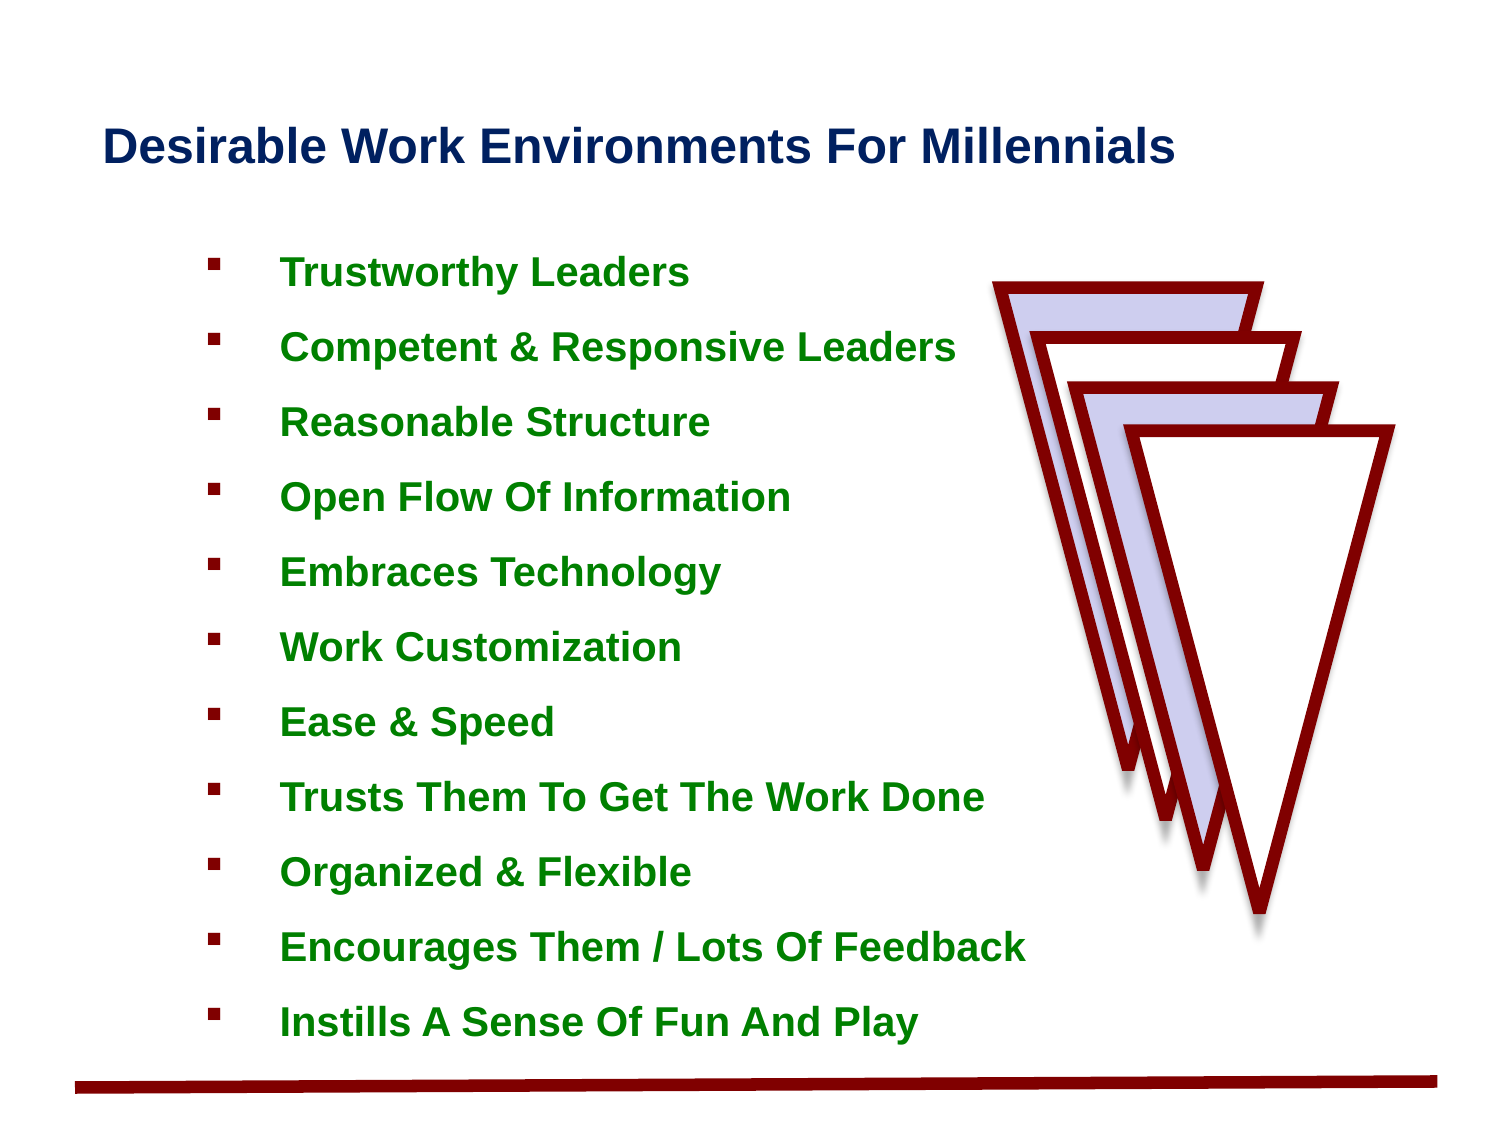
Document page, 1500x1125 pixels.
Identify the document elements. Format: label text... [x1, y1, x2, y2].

text_box [1037, 337, 1294, 820]
text_box [1075, 387, 1332, 870]
text_box [1131, 430, 1388, 913]
text_box Desirable Work Environments For Millennials Trustworthy Leaders Competent & Responsive Leaders Reasonable Structure Open Flow Of Information Embraces Technology Work Customization Ease & Speed Trusts Them To Get The Work Done Organized & Flexible Encourages Them / Lots Of Feedback Instills A Sense Of Fun And Play [87, 97, 1425, 1052]
text_box [1000, 287, 1257, 770]
